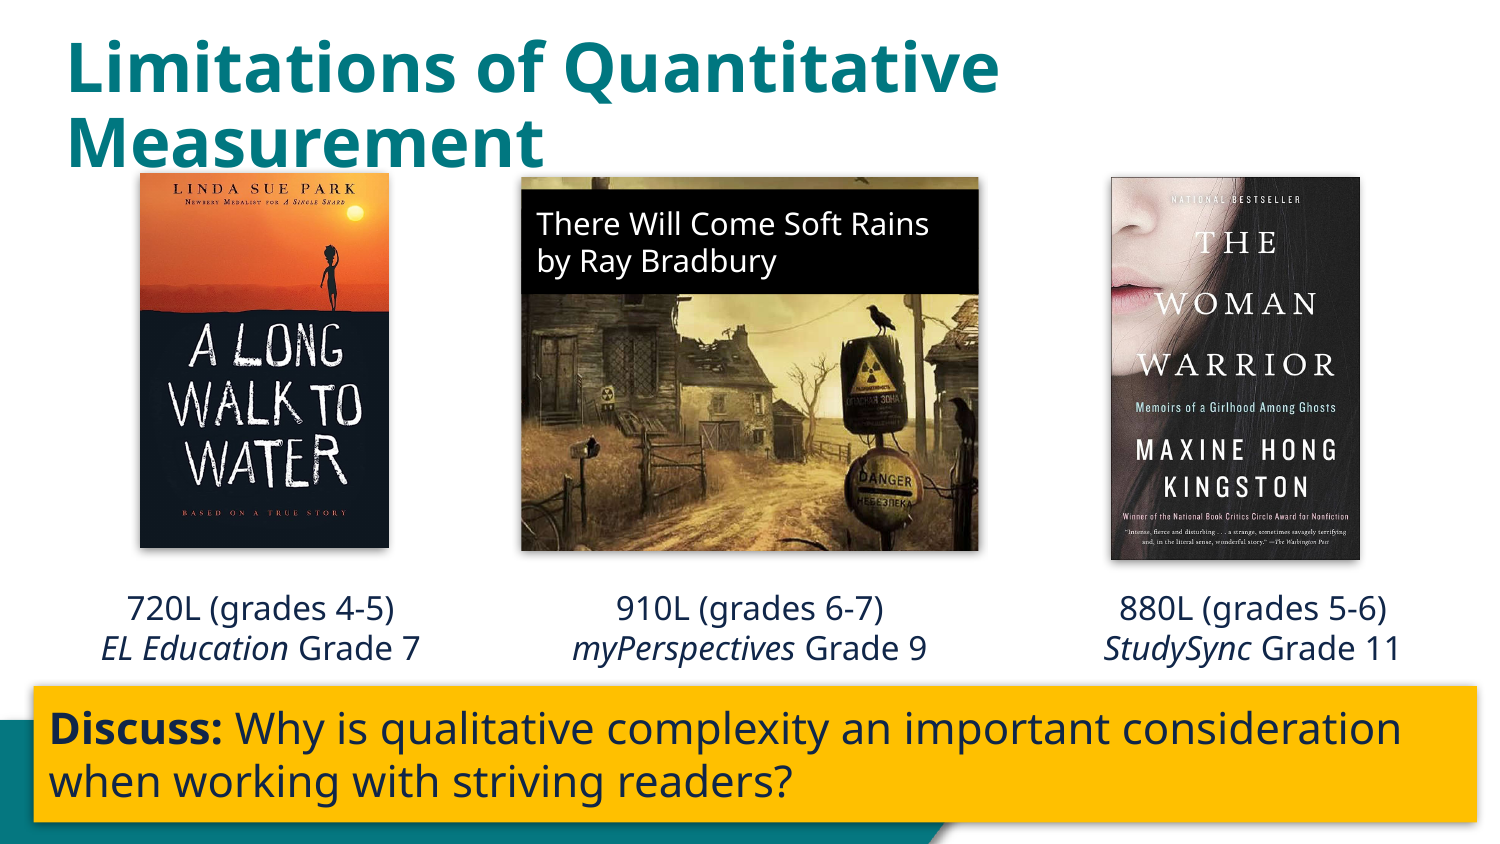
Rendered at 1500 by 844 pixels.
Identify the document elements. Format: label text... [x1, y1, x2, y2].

text_box 720L (grades 4-5) EL Education Grade 7 [54, 571, 468, 681]
text_box 880L (grades 5-6) StudySync Grade 11 [1046, 571, 1460, 681]
text_box Discuss: Why is qualitative complexity an important consideration when working with striving readers? [33, 686, 1477, 823]
picture [0, 0, 1500, 844]
title Limitations of Quantitative Measurement [54, 26, 1478, 190]
text_box 910L (grades 6-7) myPerspectives Grade 9 [499, 571, 1000, 678]
